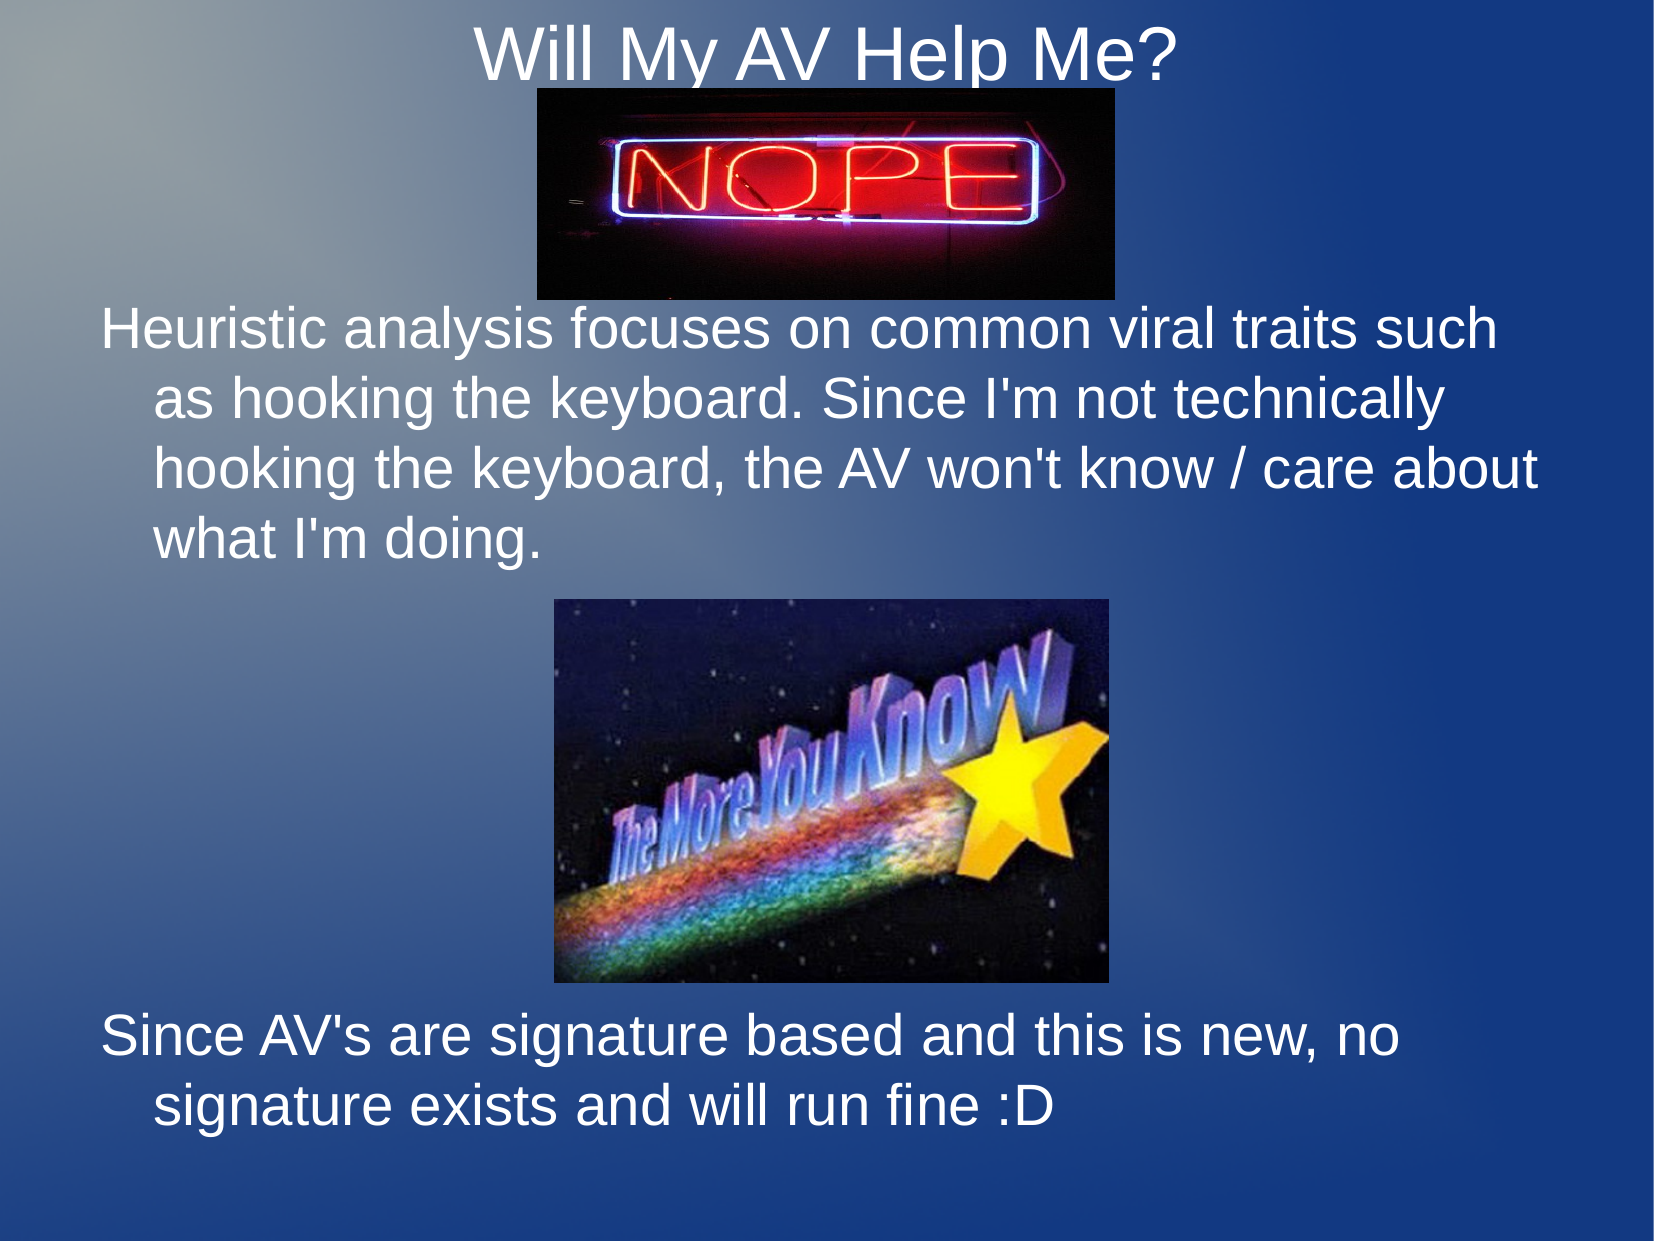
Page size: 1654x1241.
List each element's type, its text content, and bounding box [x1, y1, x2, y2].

list Heuristic analysis focuses on common viral traits such as hooking the keyboard. Since I'm not technically hooking the keyboard, the AV won't know / care about what I'm doing. Since AV's are signature based and this is new, no signature exists and will run fine :D [82, 290, 1571, 1186]
picture [0, 0, 1654, 1241]
title Will My AV Help Me? [82, 6, 1571, 93]
